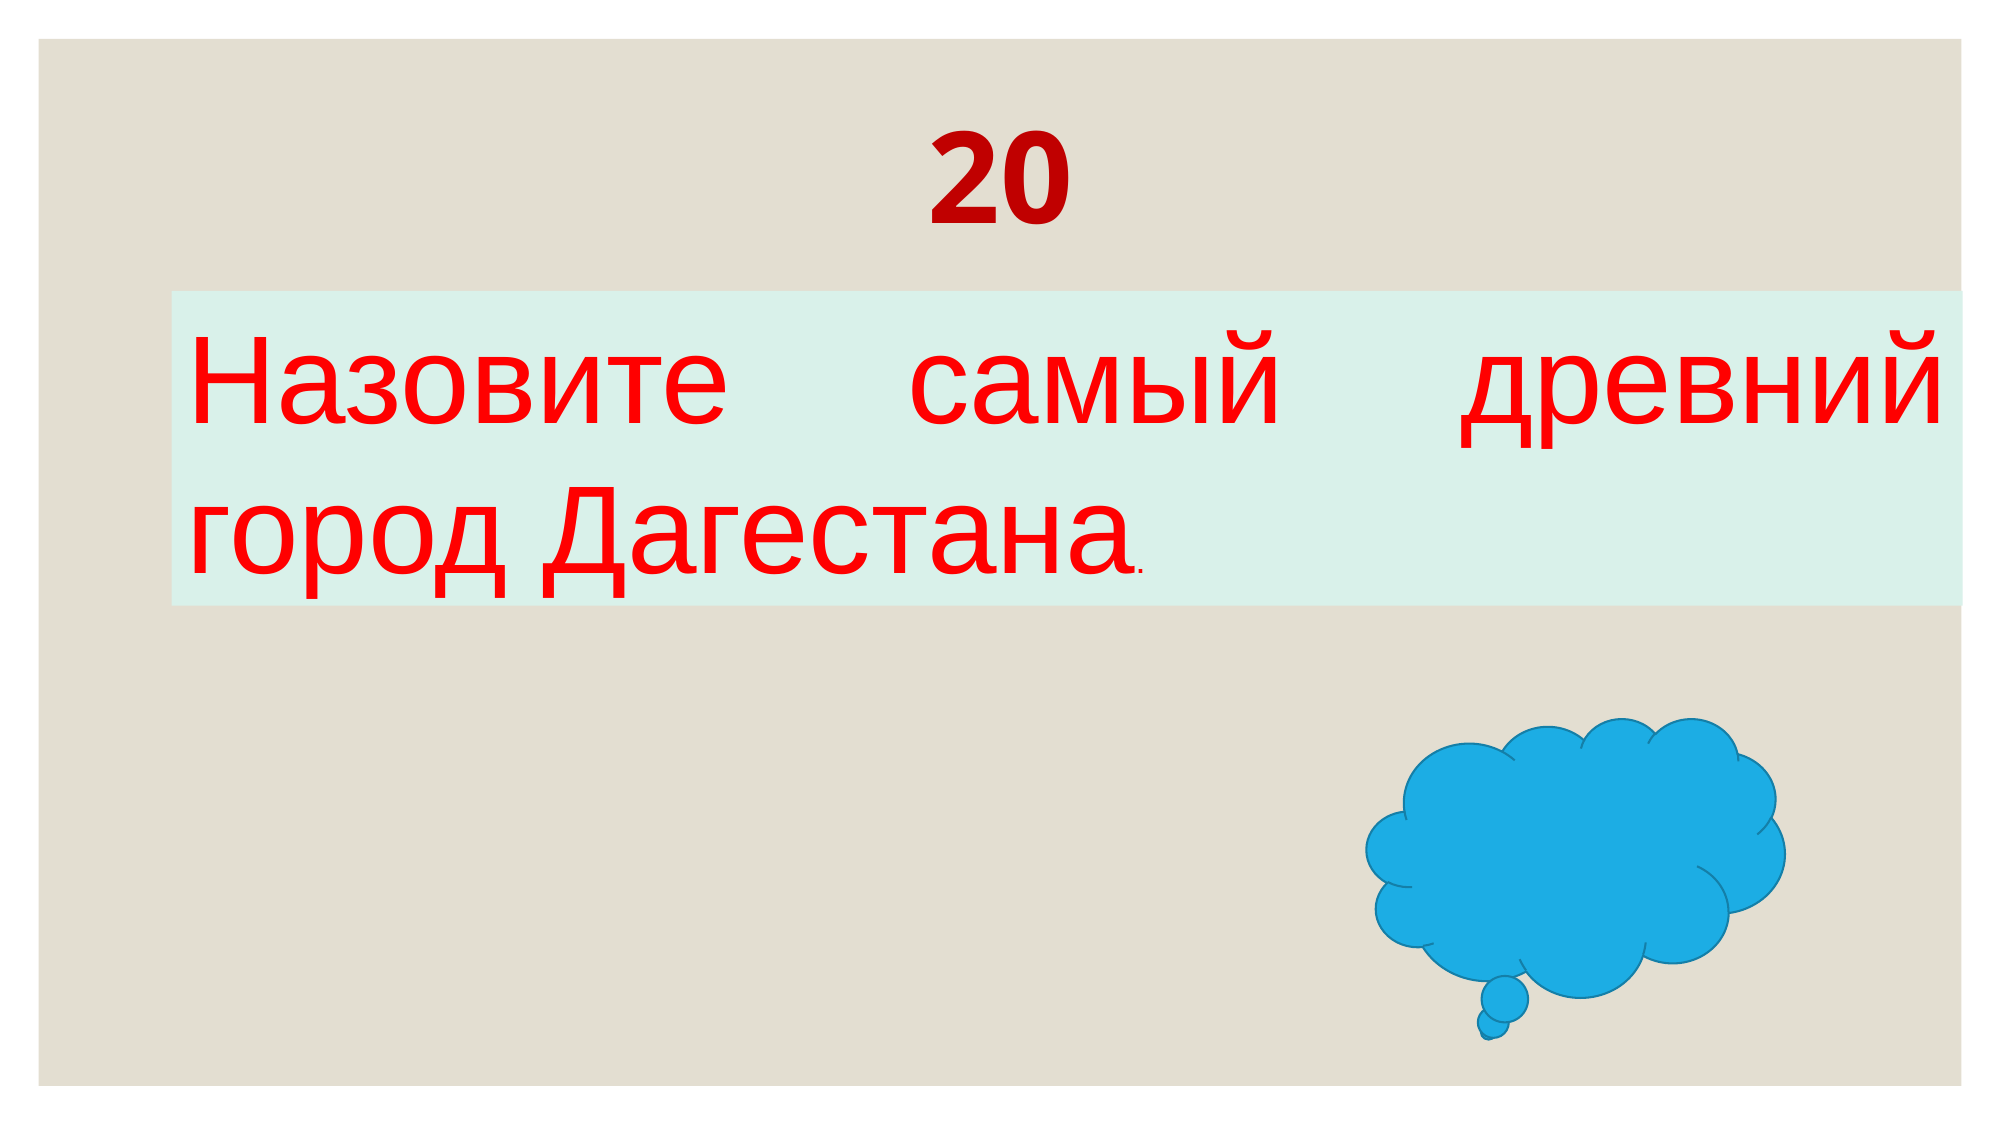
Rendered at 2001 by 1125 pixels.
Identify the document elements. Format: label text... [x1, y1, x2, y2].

text_box [1365, 718, 1787, 1041]
text_box Назовите самый древний город Дагестана. [171, 290, 1963, 606]
title 20 [174, 105, 1825, 290]
text_box [108, 481, 1413, 611]
